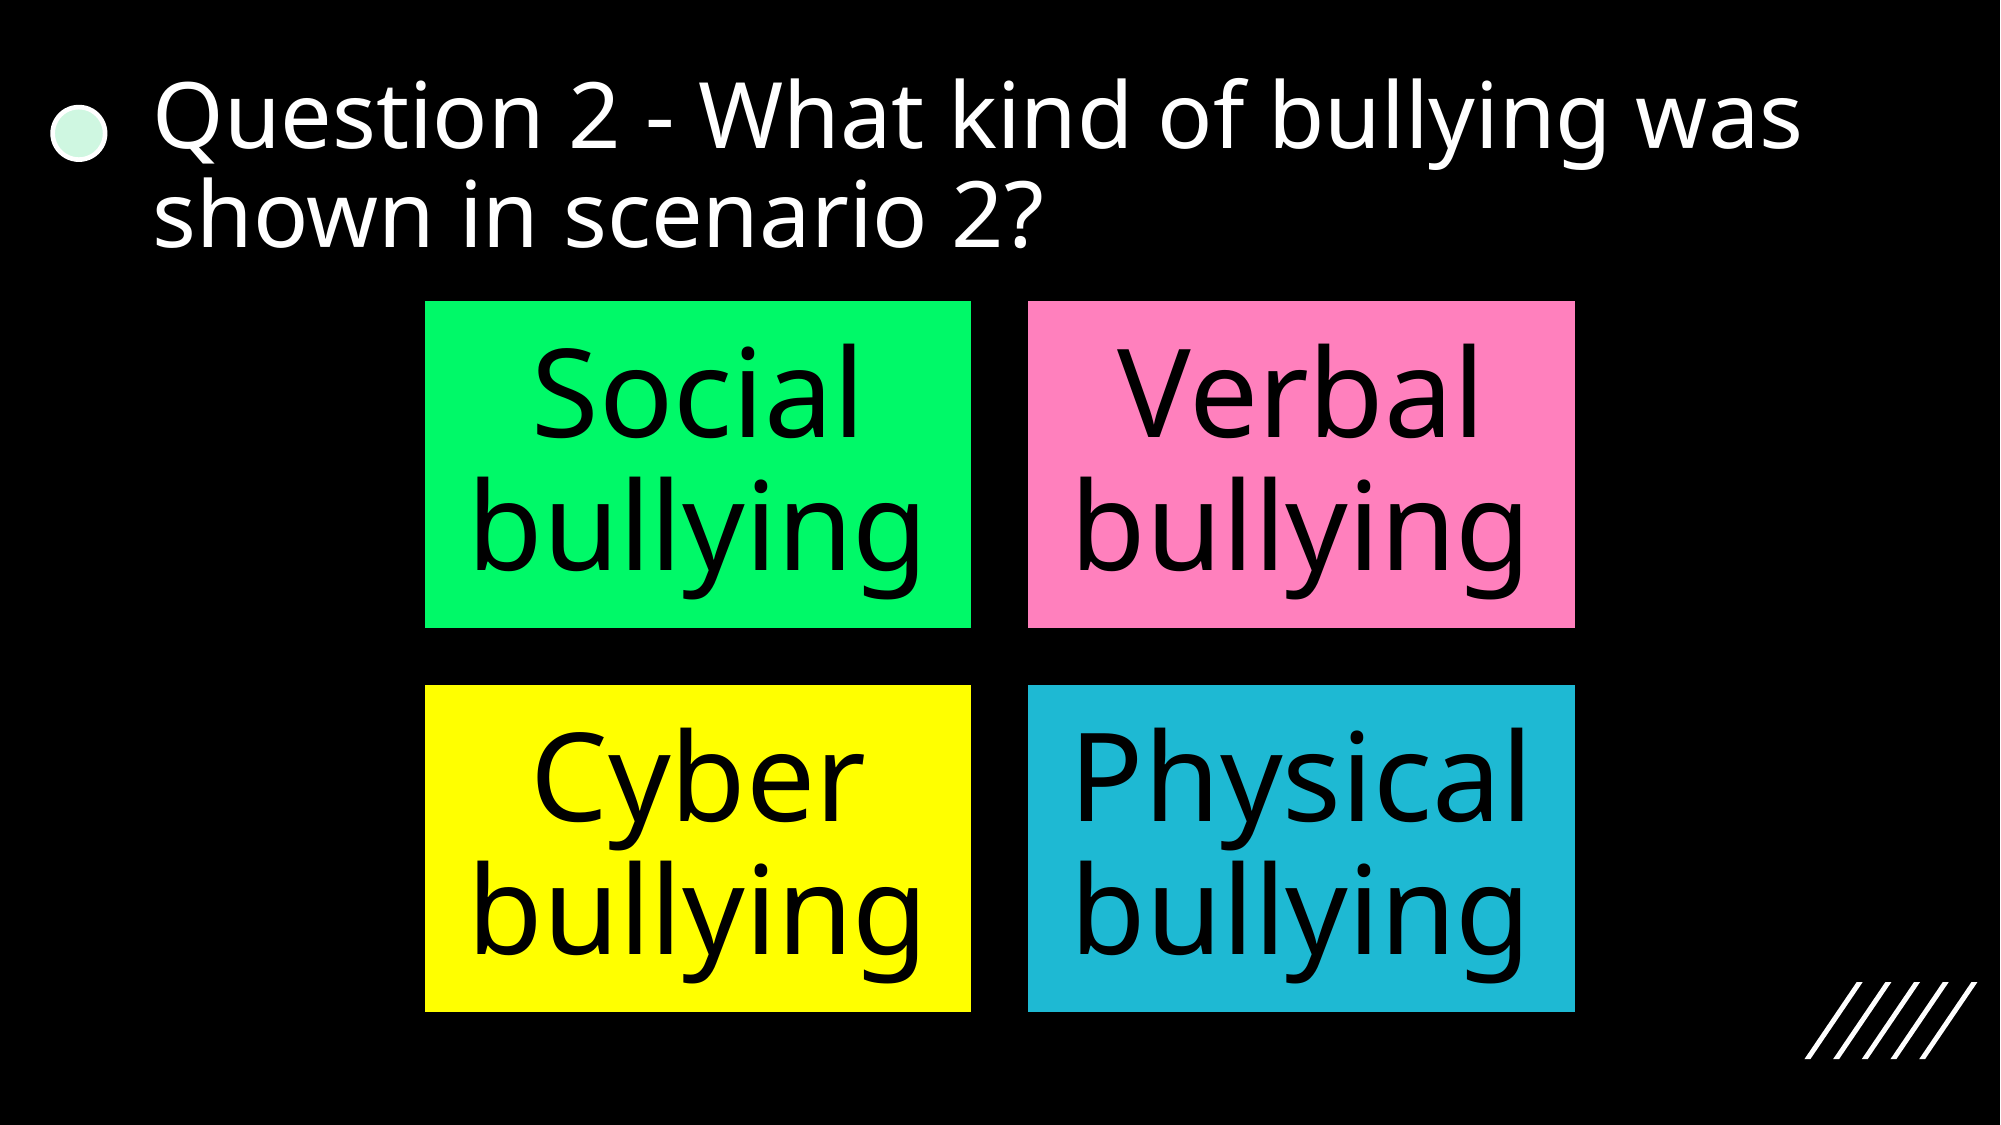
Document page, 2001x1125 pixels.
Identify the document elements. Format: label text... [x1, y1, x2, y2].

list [137, 299, 1863, 1014]
title Question 2 - What kind of bullying was shown in scenario 2? [137, 59, 1863, 278]
